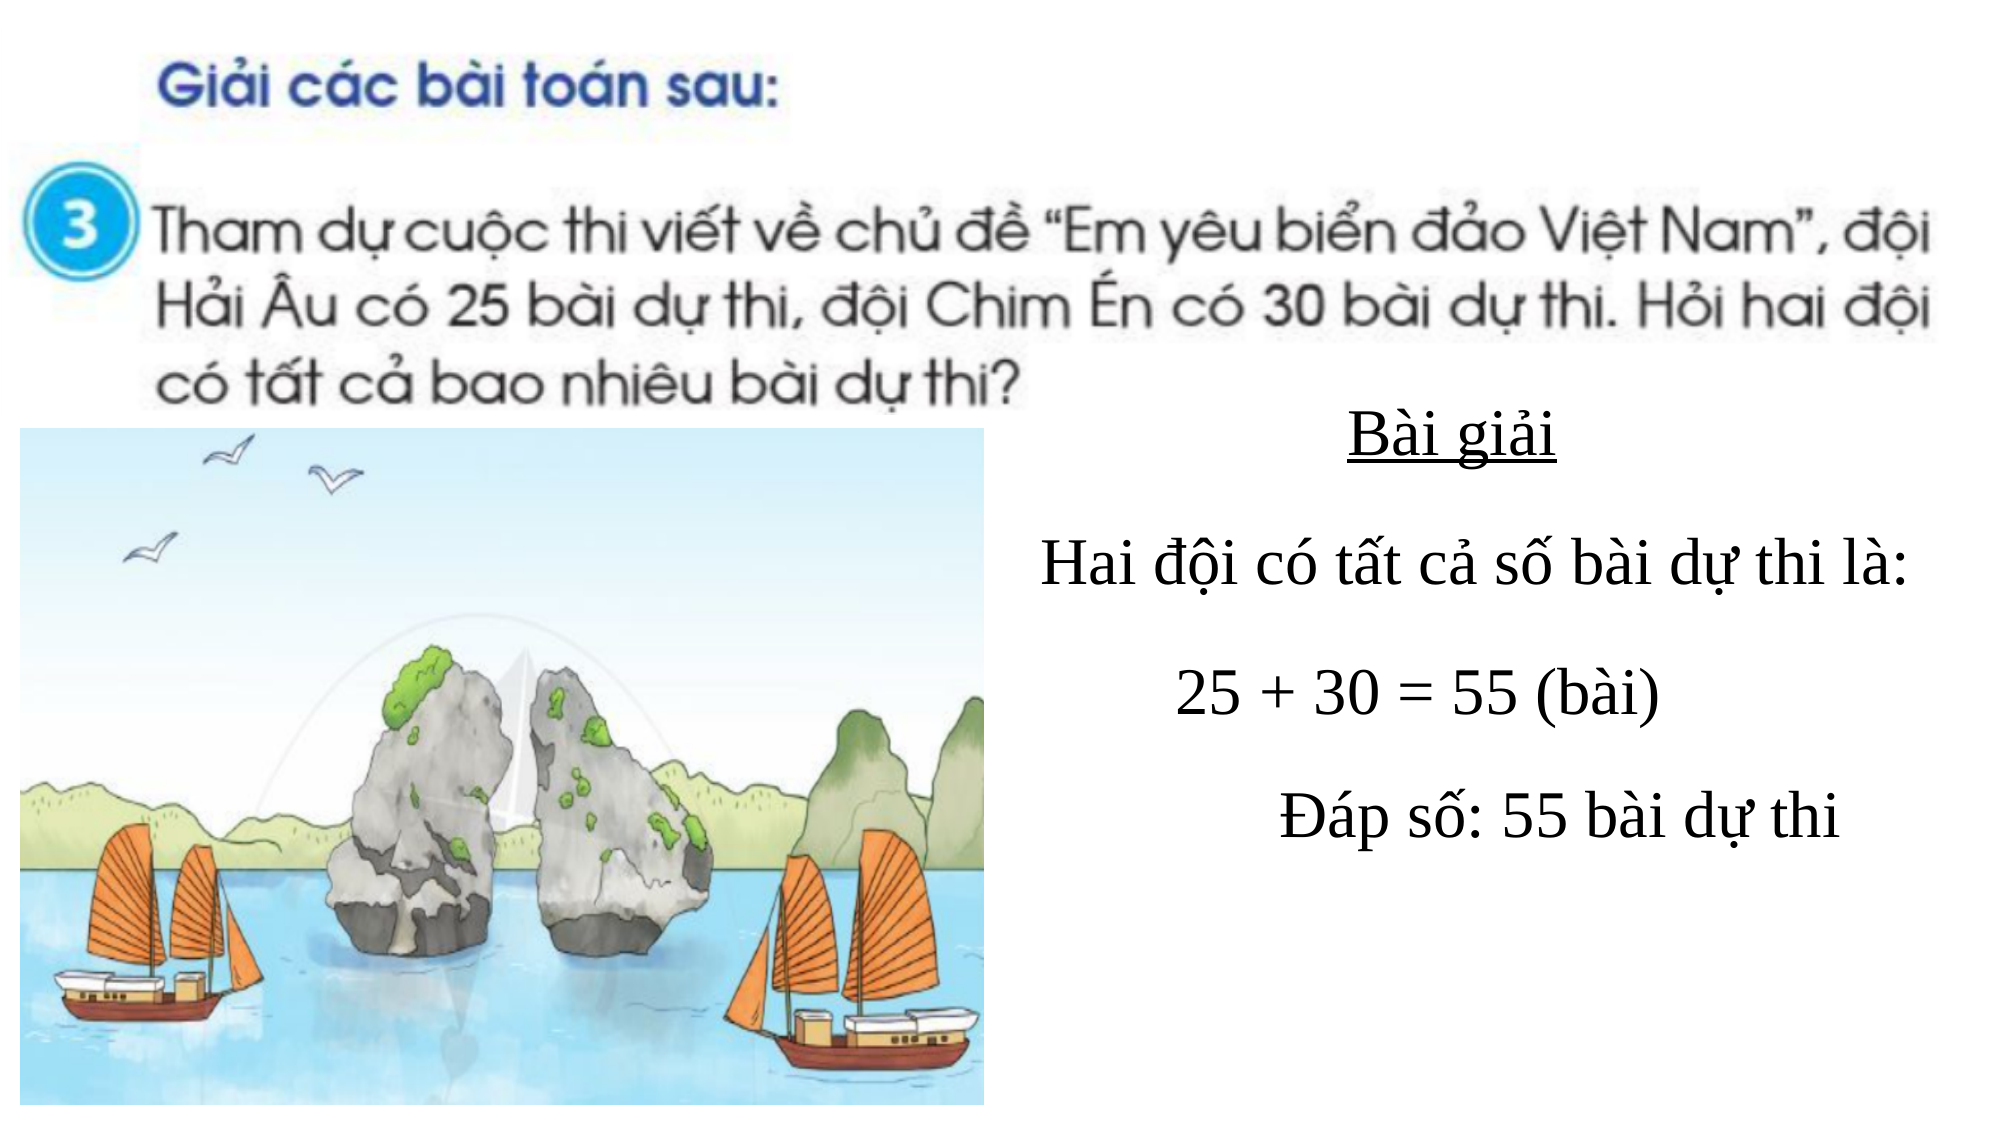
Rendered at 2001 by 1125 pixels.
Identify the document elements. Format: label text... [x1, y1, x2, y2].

picture [0, 28, 1963, 415]
text_box 25 + 30 = 55 (bài) [1045, 621, 1793, 754]
text_box Bài giải [1122, 415, 1732, 494]
picture [20, 428, 984, 1105]
text_box Hai đội có tất cả số bài dự thi là: [984, 495, 1937, 620]
text_box Đáp số: 55 bài dự thi [1256, 746, 1865, 876]
